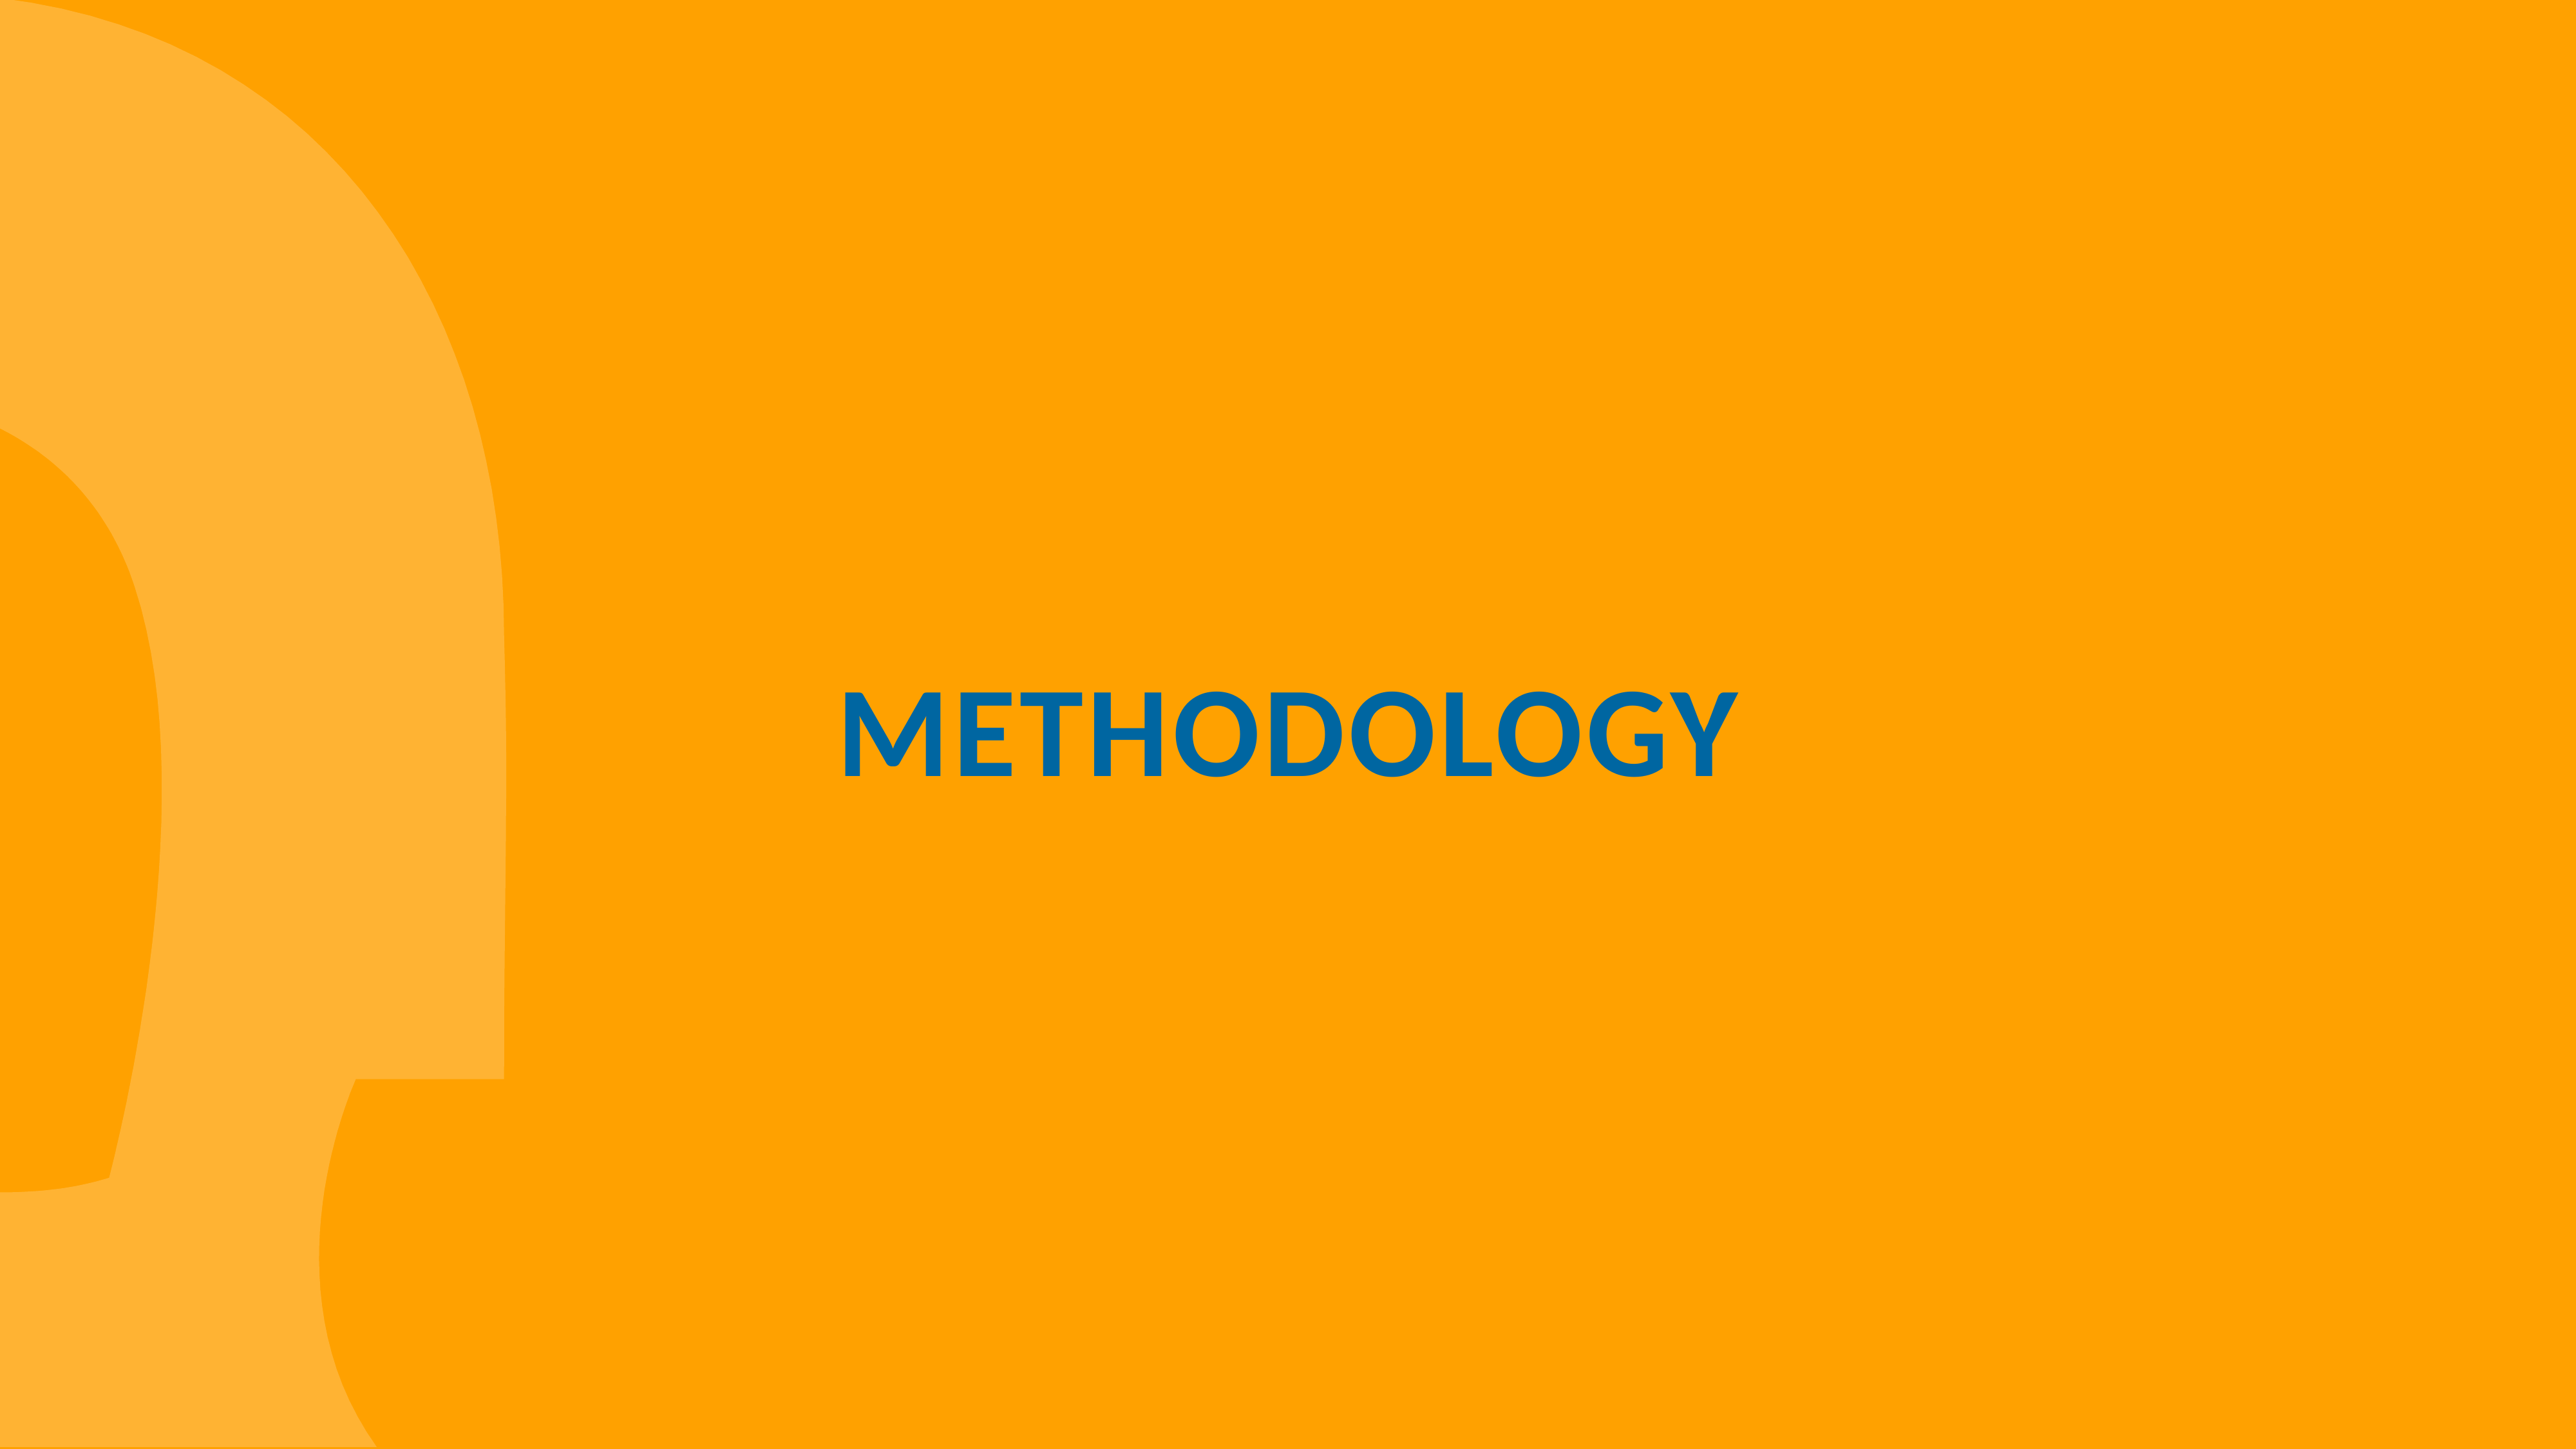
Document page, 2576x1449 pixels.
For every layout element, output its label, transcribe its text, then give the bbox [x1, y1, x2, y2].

text_box METHODOLOGY [535, 639, 2041, 810]
text_box [0, 0, 507, 1447]
